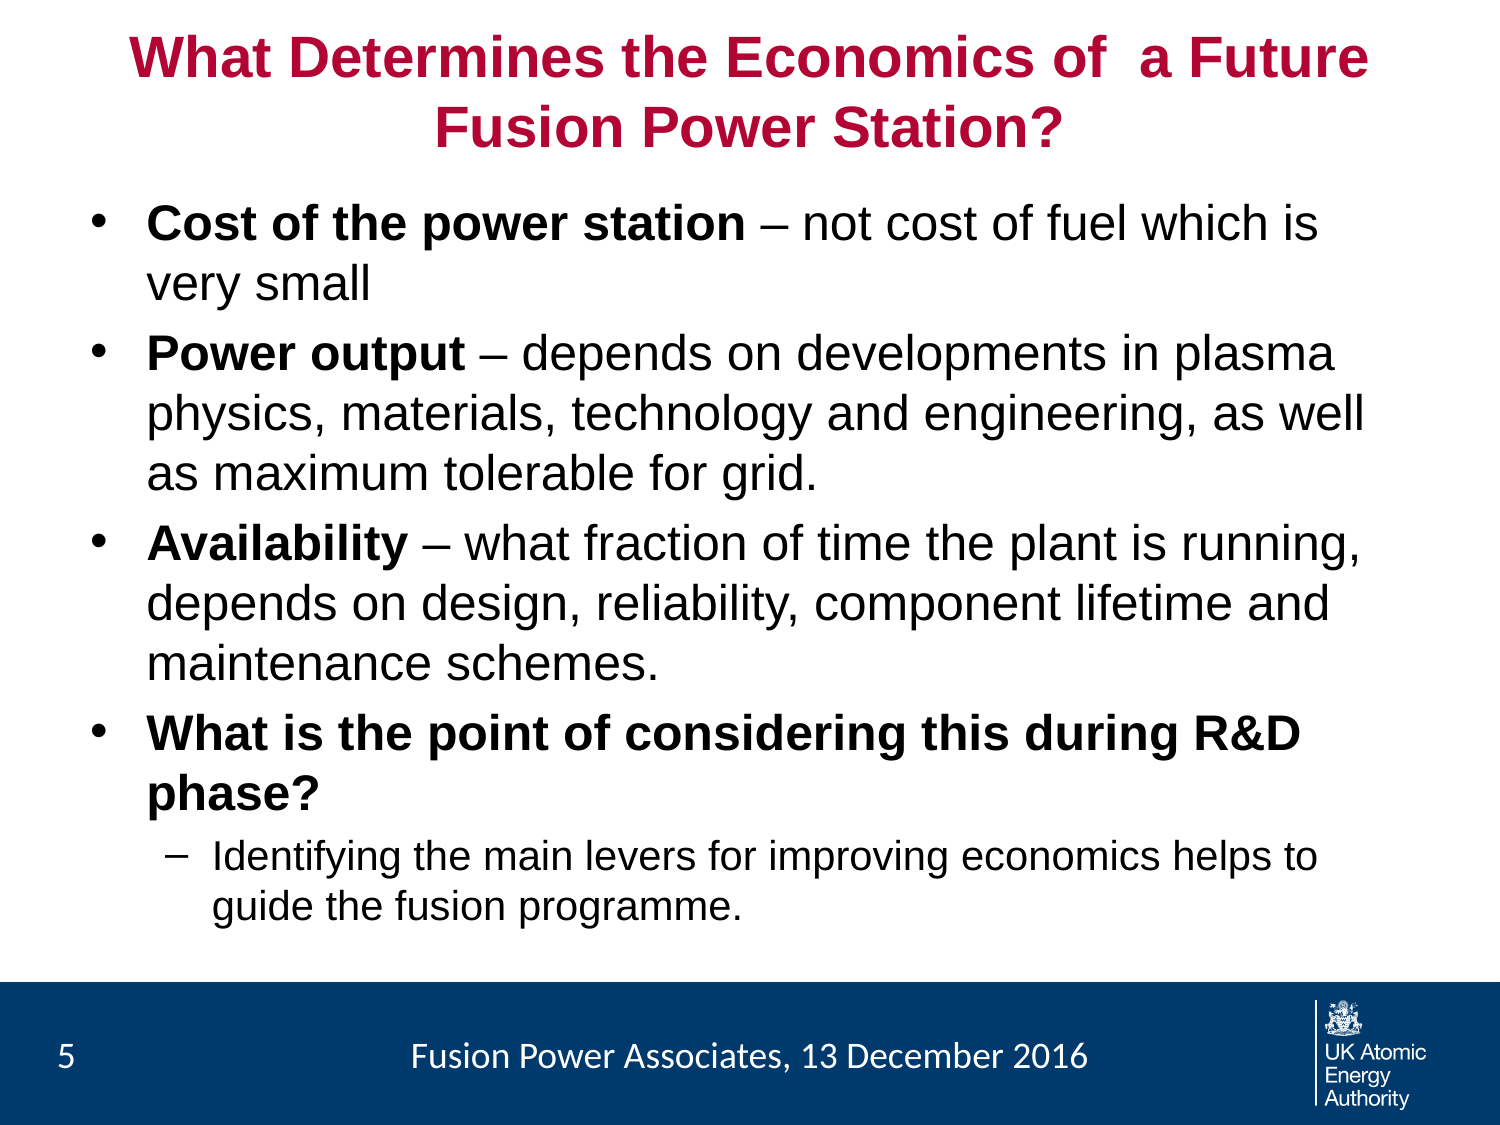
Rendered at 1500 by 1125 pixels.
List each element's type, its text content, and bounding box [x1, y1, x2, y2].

list Cost of the power station – not cost of fuel which is very small Power output – depends on developments in plasma physics, materials, technology and engineering, as well as maximum tolerable for grid. Availability – what fraction of time the plant is running, depends on design, reliability, component lifetime and maintenance schemes. What is the point of considering this during R&D phase? Identifying the main levers for improving economics helps to guide the fusion programme. [75, 182, 1425, 937]
picture [1315, 1000, 1426, 1110]
title What Determines the Economics of a Future Fusion Power Station? [75, 45, 1425, 134]
